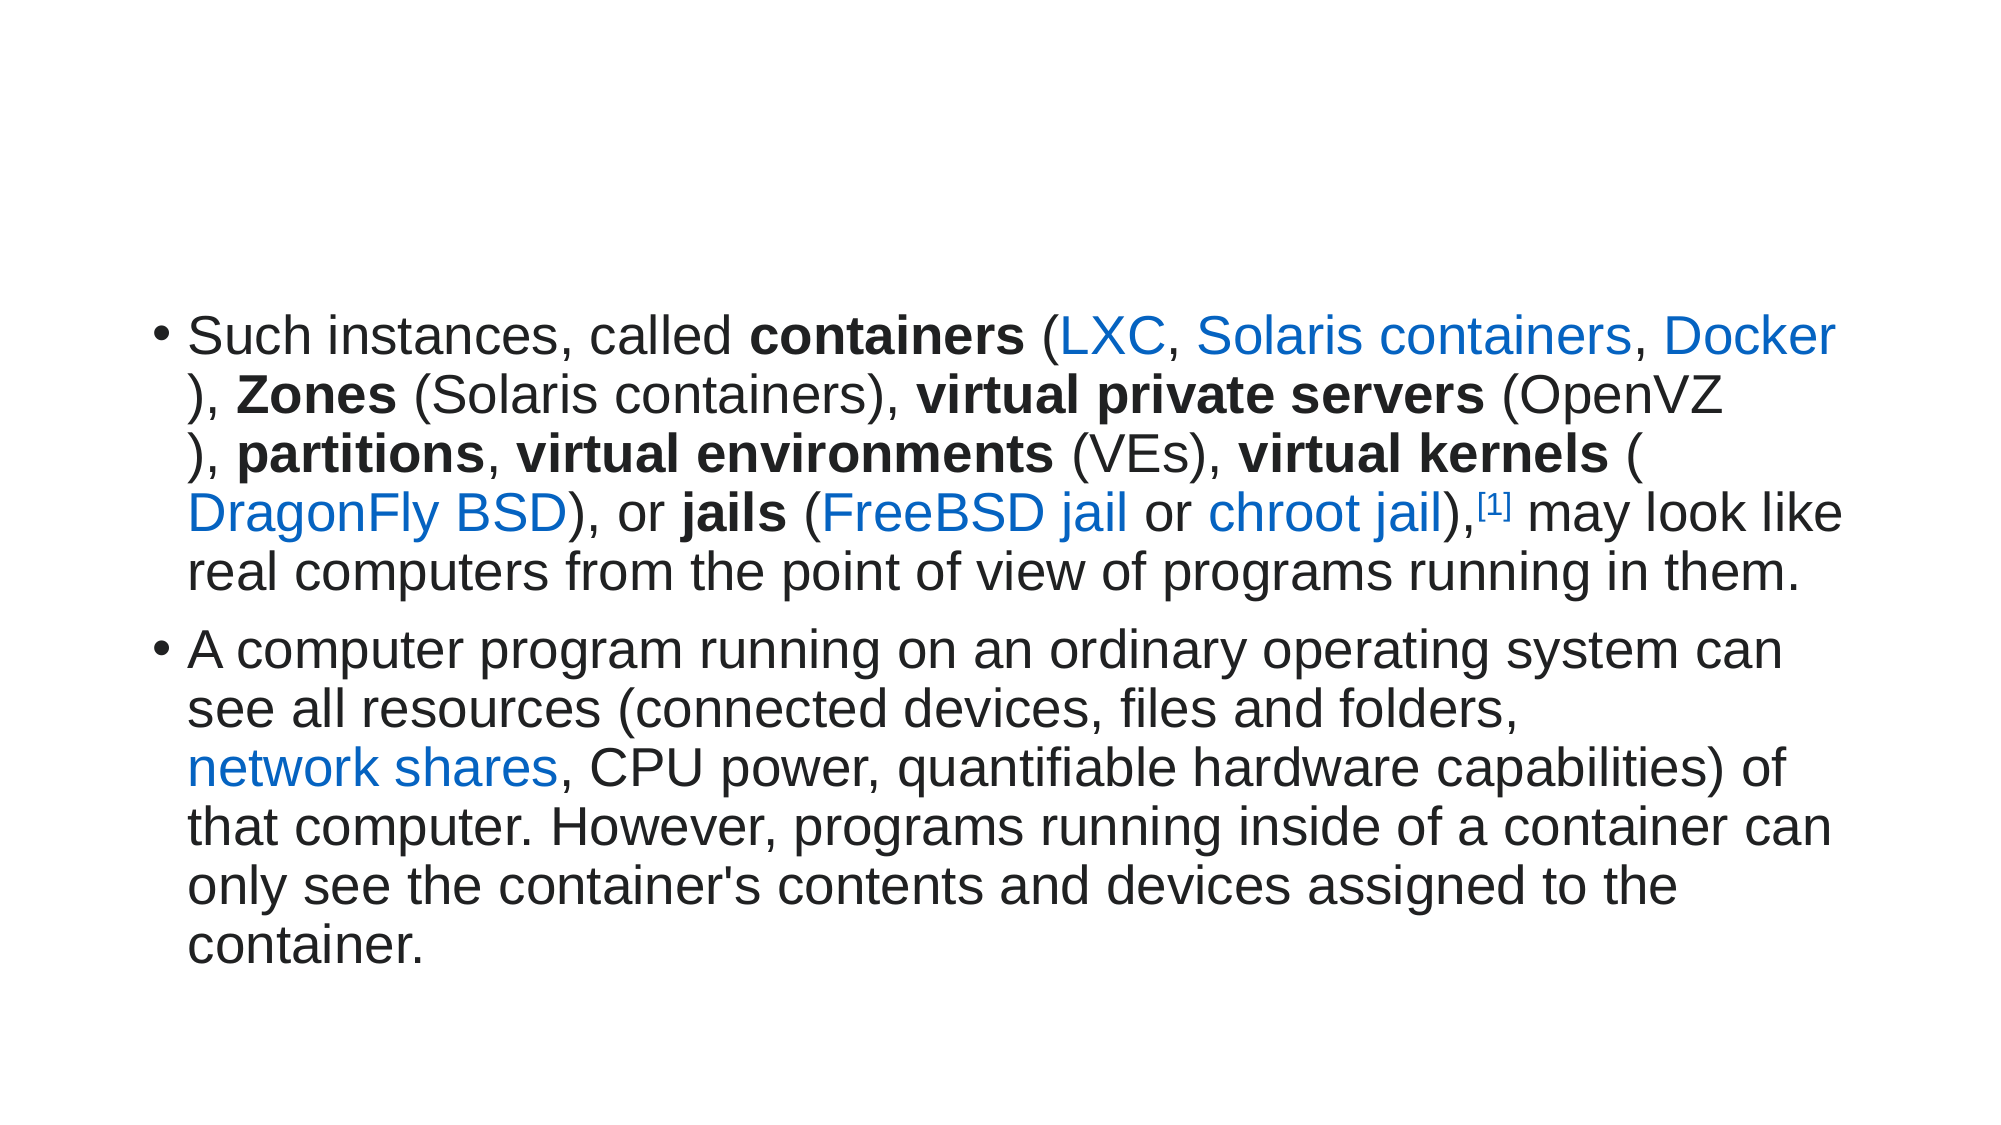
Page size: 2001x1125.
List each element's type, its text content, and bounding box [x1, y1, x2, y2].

list Such instances, called containers (LXC, Solaris containers, Docker), Zones (Solaris containers), virtual private servers (OpenVZ), partitions, virtual environments (VEs), virtual kernels (DragonFly BSD), or jails (FreeBSD jail or chroot jail),[1] may look like real computers from the point of view of programs running in them. A computer program running on an ordinary operating system can see all resources (connected devices, files and folders, network shares, CPU power, quantifiable hardware capabilities) of that computer. However, programs running inside of a container can only see the container's contents and devices assigned to the container. [137, 299, 1863, 1014]
